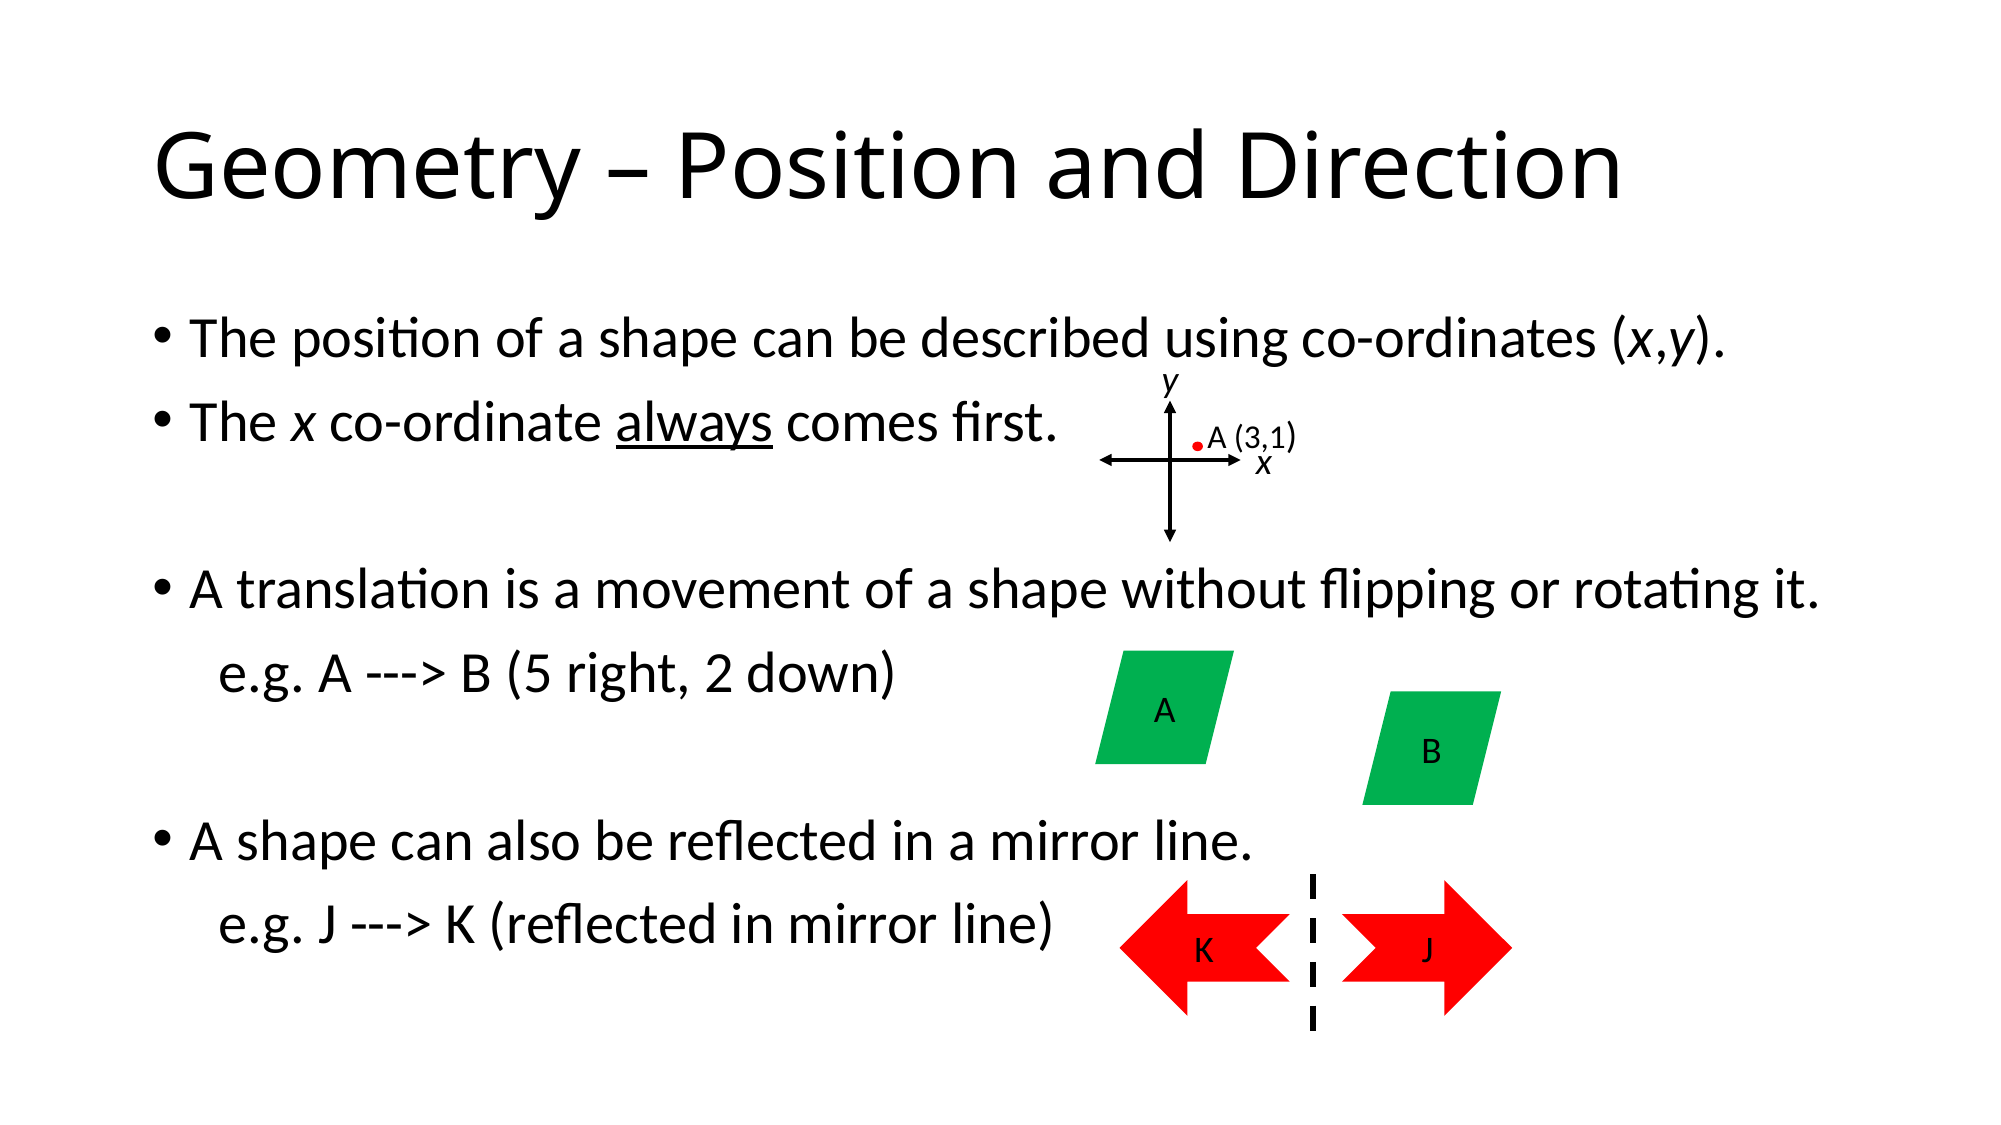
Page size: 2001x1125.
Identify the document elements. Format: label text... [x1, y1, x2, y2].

list The position of a shape can be described using co-ordinates (x,y). The x co-ordinate always comes first. A translation is a movement of a shape without flipping or rotating it. e.g. A ---> B (5 right, 2 down) A shape can also be reflected in a mirror line. e.g. J ---> K (reflected in mirror line) [137, 299, 1863, 1014]
text_box A [1095, 650, 1235, 765]
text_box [1099, 347, 1314, 543]
text_box K [1119, 880, 1290, 1016]
text_box B [1362, 691, 1502, 805]
title Geometry – Position and Direction [137, 59, 1863, 278]
text_box J [1341, 880, 1513, 1016]
